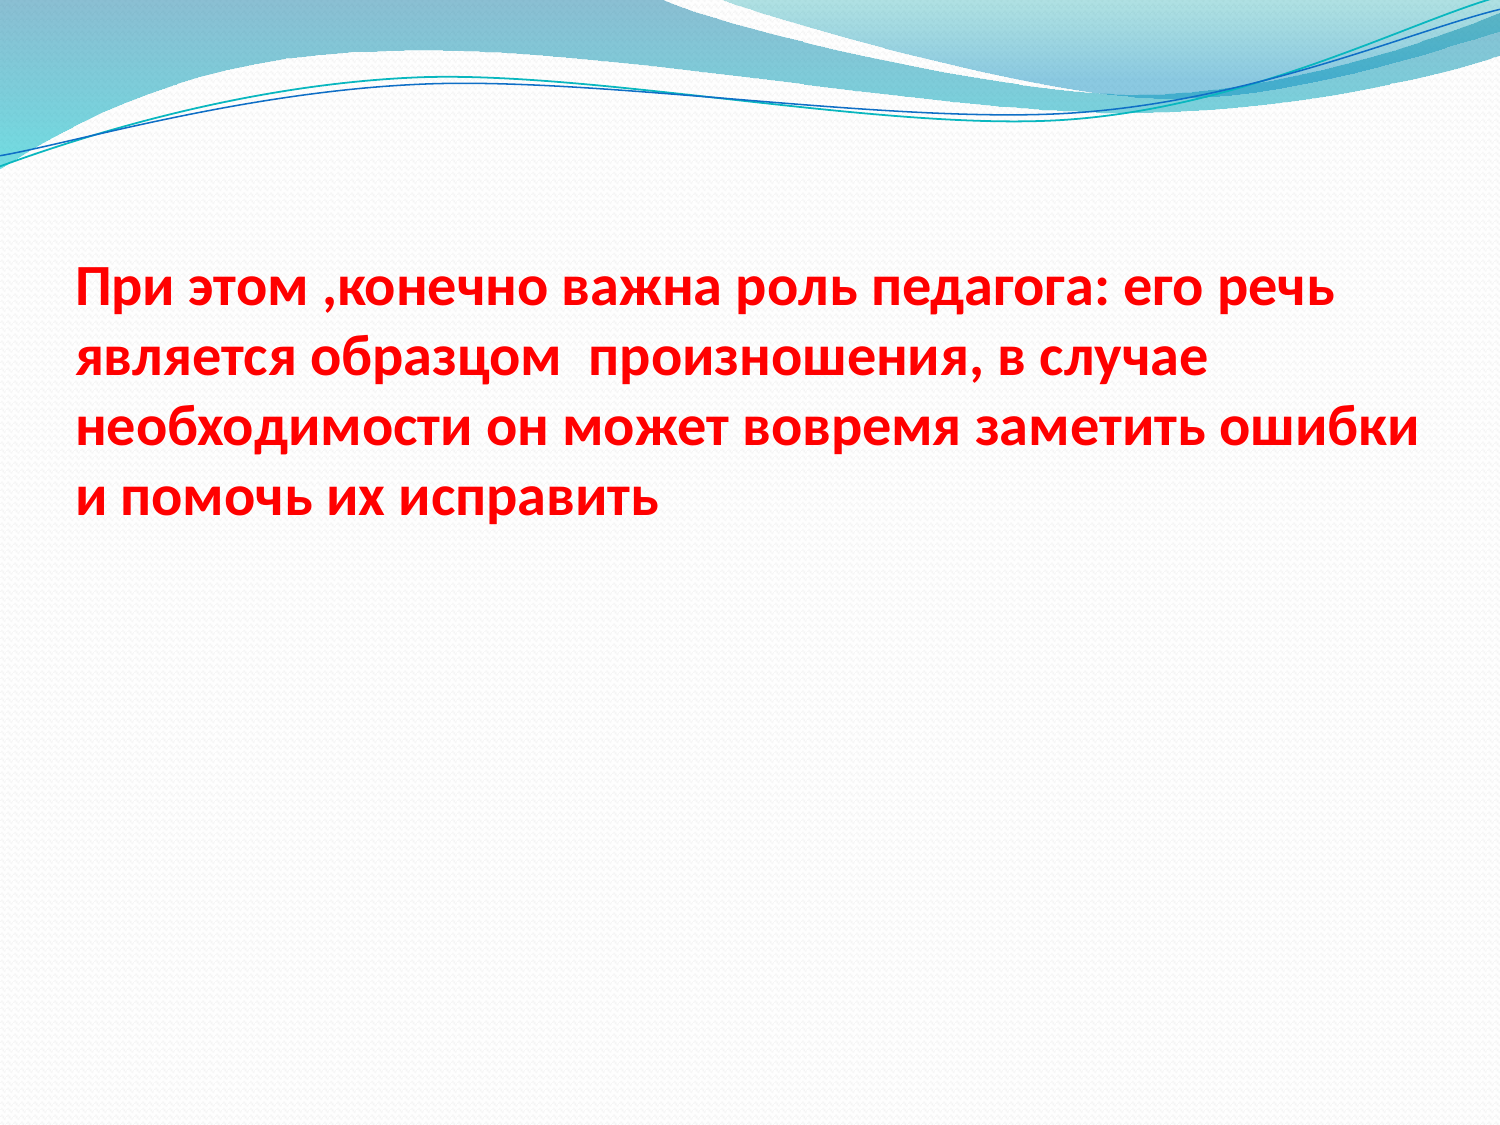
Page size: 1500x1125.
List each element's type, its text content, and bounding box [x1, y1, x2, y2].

title При этом ,конечно важна роль педагога: его речь является образцом произношения, в случае необходимости он может вовремя заметить ошибки и помочь их исправить [75, 219, 1438, 528]
